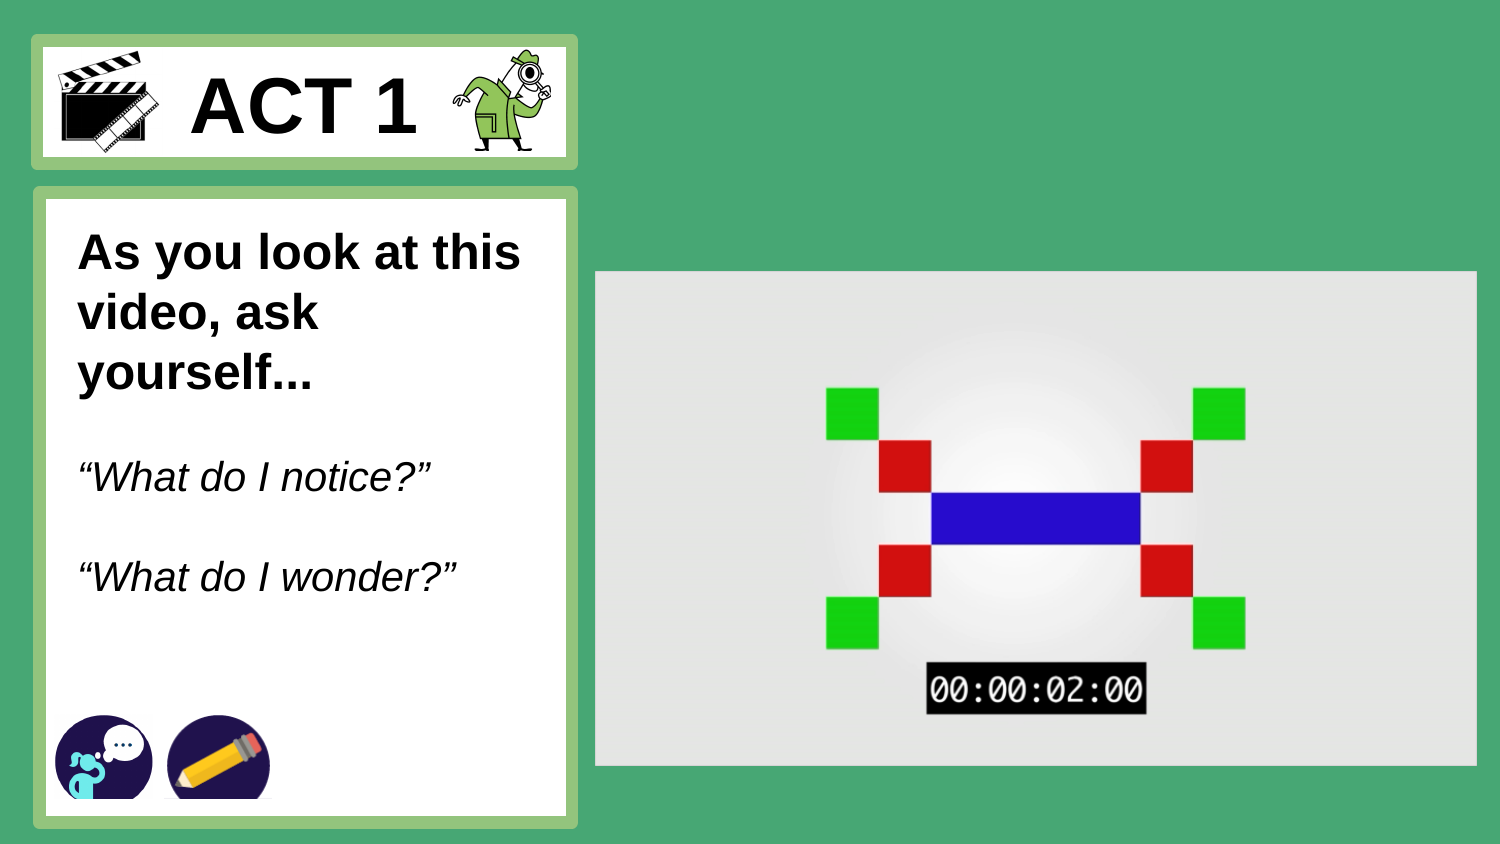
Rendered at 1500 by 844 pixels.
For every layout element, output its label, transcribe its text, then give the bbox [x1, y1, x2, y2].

text_box ACT 1 [37, 40, 572, 164]
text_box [594, 270, 1478, 767]
picture [164, 713, 273, 800]
picture [452, 48, 551, 152]
text_box [39, 192, 572, 823]
text_box As you look at this video, ask yourself... “What do I notice?” “What do I wonder?” [62, 211, 568, 329]
picture [54, 714, 153, 799]
picture [54, 48, 163, 156]
